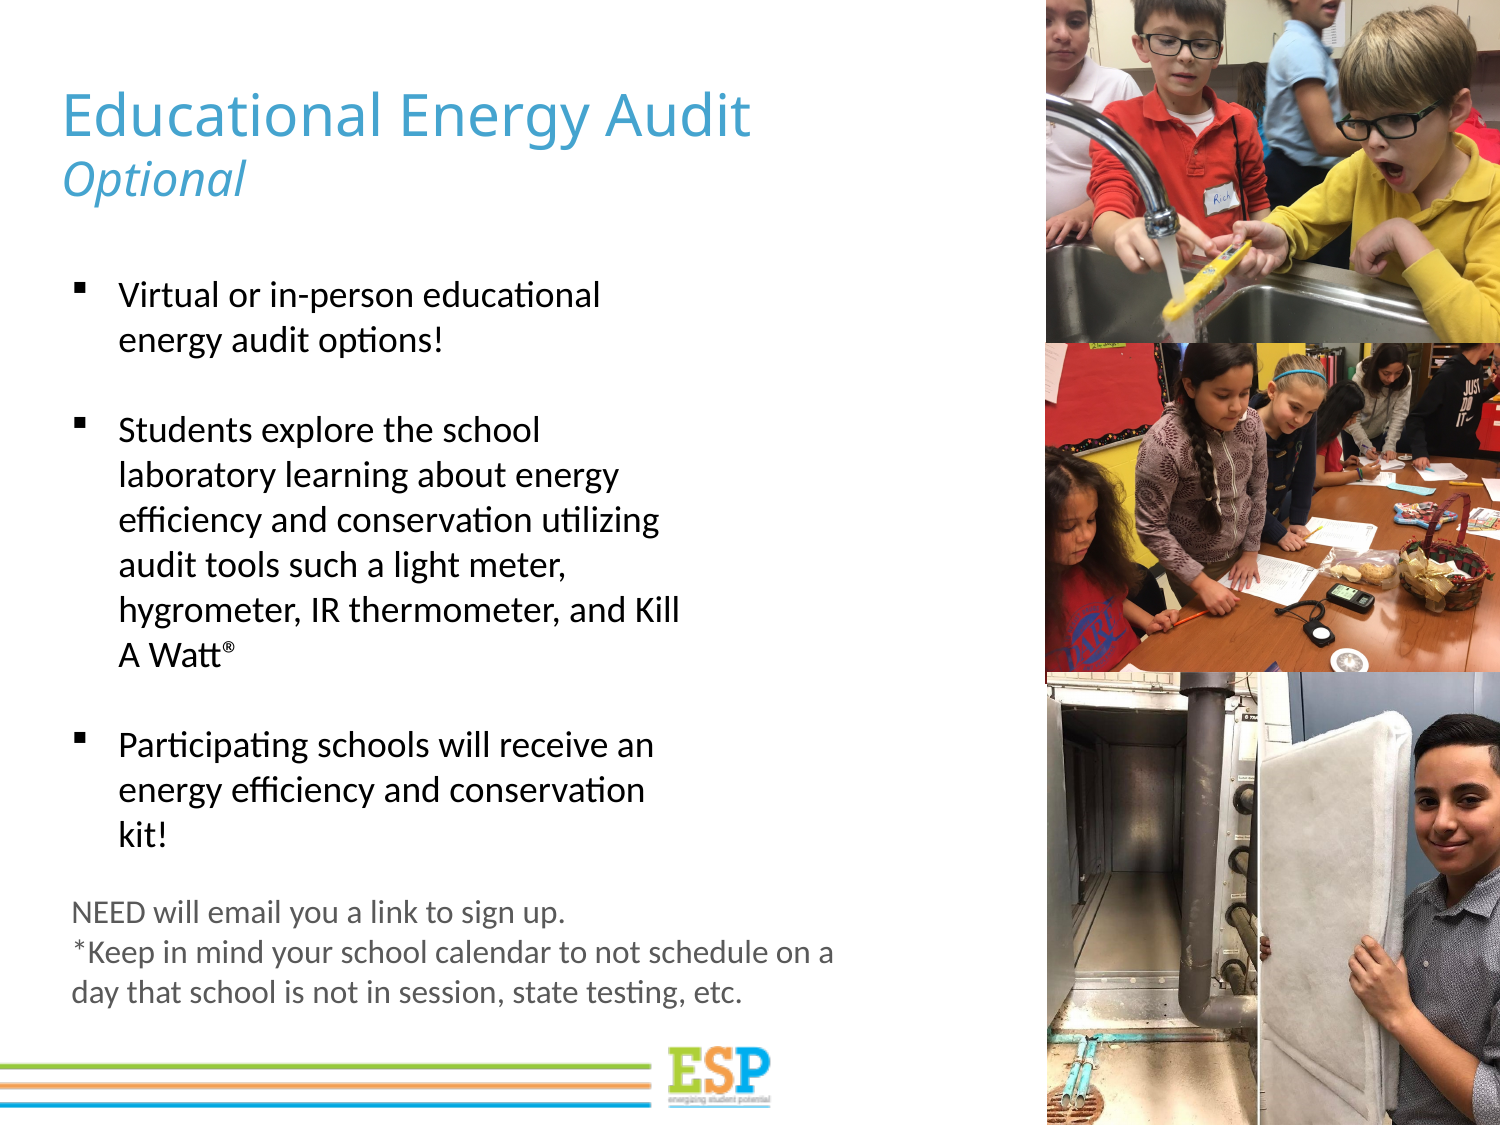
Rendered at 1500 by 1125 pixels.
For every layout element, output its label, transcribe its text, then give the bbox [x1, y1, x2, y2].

text_box Virtual or in-person educational energy audit options! Students explore the school laboratory learning about energy efficiency and conservation utilizing audit tools such a light meter, hygrometer, IR thermometer, and Kill A Watt® Participating schools will receive an energy efficiency and conservation kit! [56, 218, 715, 863]
picture [1045, 0, 1500, 1125]
text_box NEED will email you a link to sign up. *Keep in mind your school calendar to not schedule on a day that school is not in session, state testing, etc. [56, 883, 906, 1018]
title Educational Energy Audit Optional [45, 69, 1041, 258]
